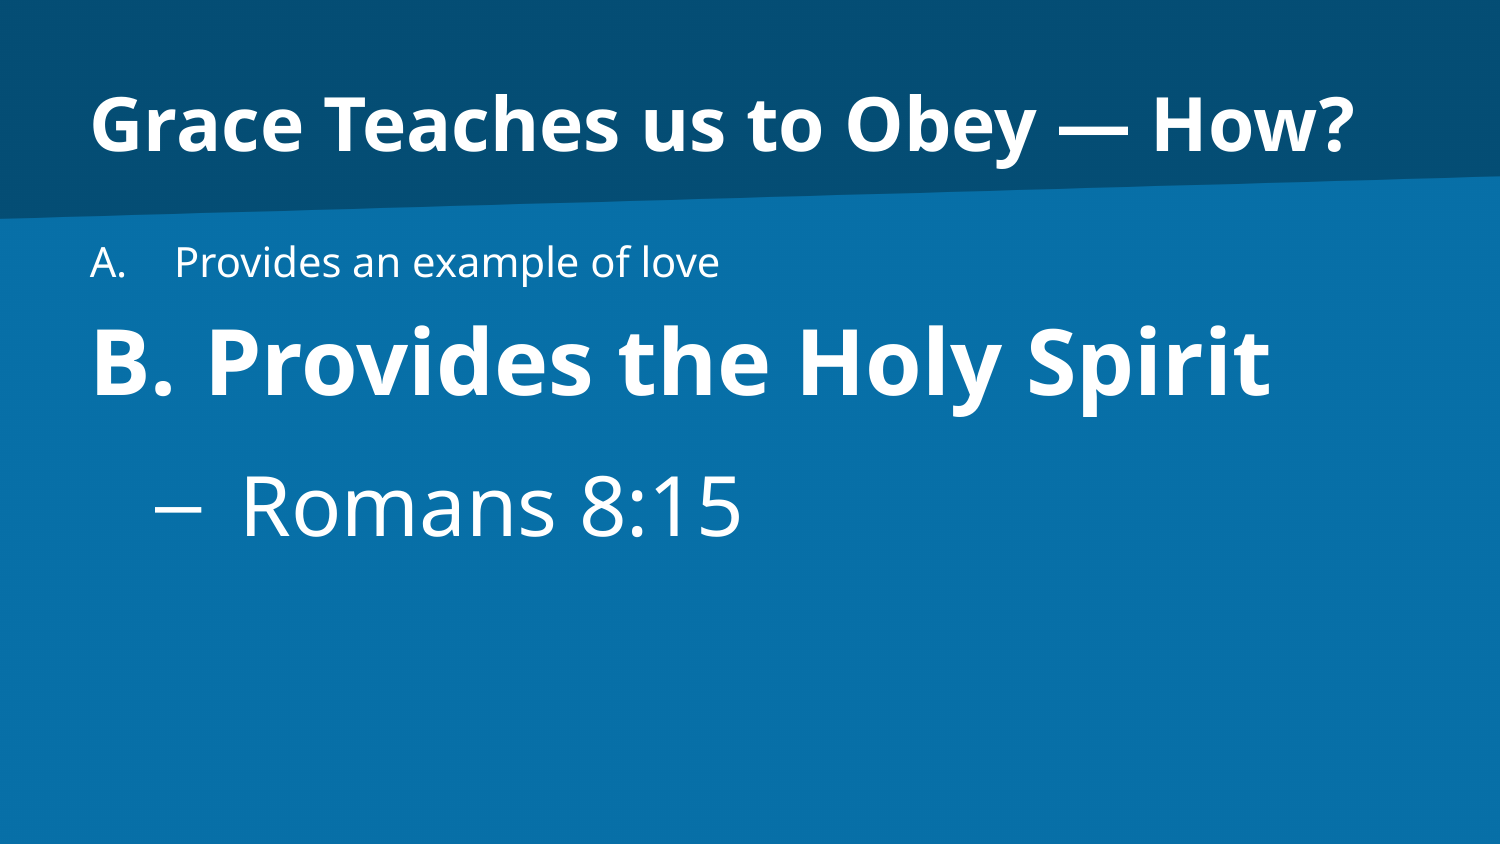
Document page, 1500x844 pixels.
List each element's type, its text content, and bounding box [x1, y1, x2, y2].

list Provides an example of love Provides the Holy Spirit Romans 8:15 [75, 228, 1464, 793]
title Grace Teaches us to Obey — How? [75, 45, 1425, 174]
picture [0, 177, 1500, 844]
